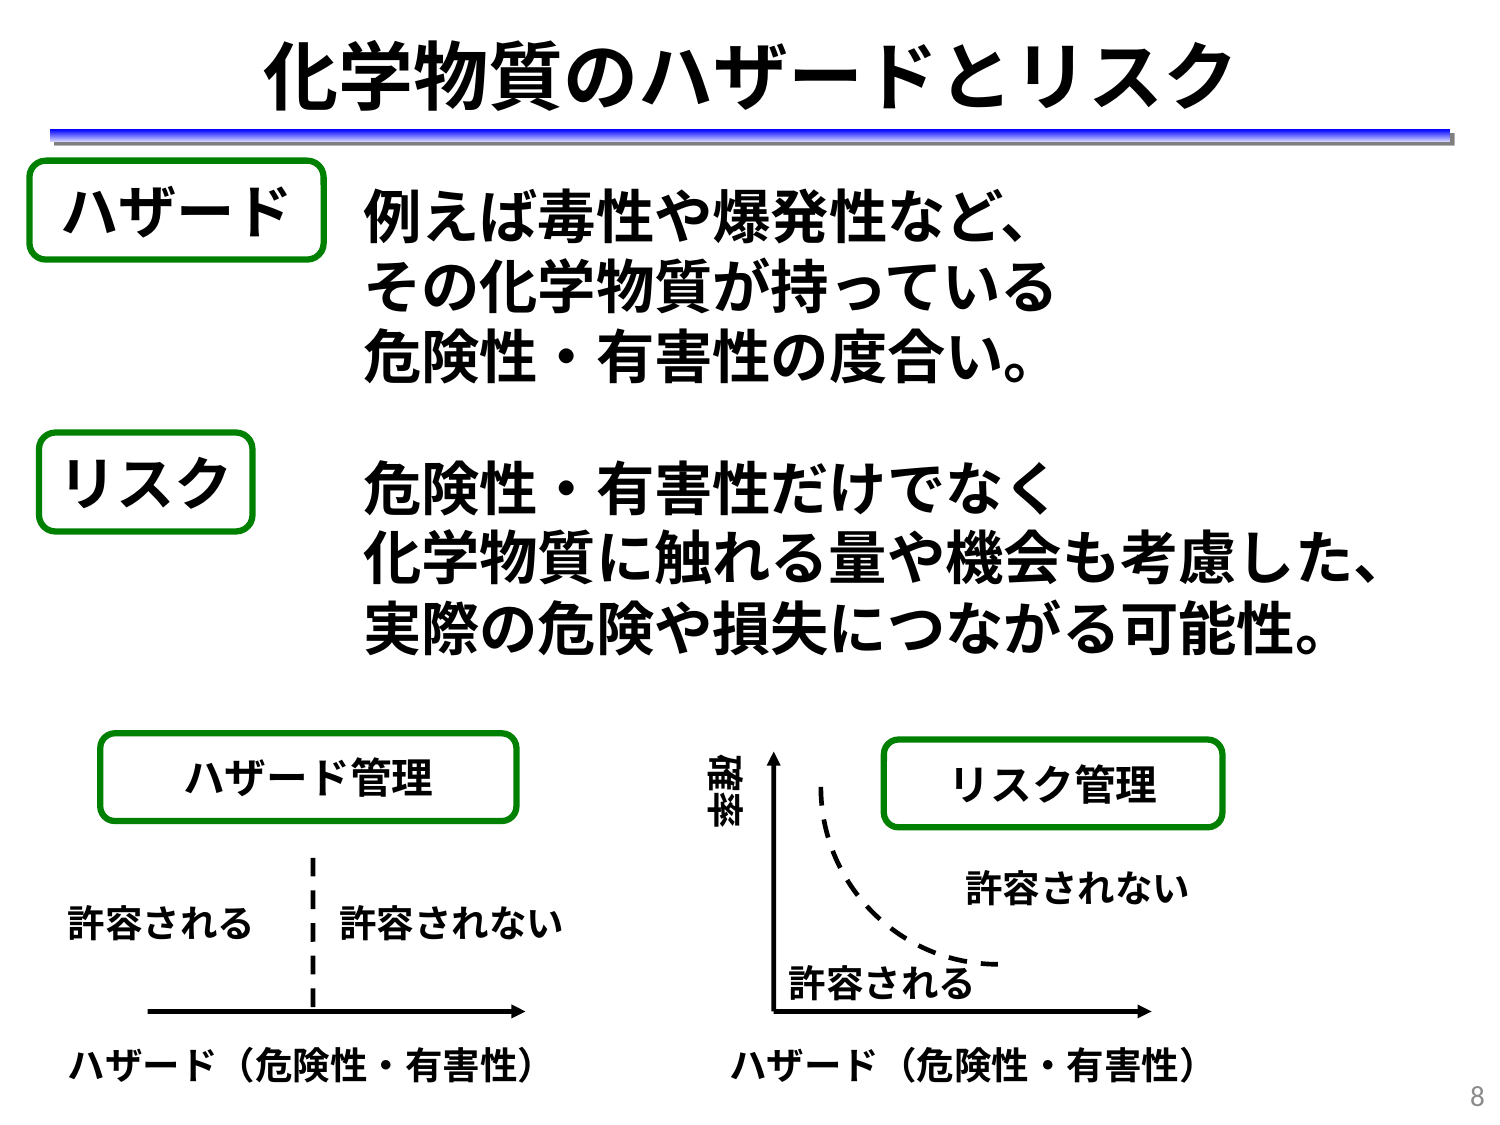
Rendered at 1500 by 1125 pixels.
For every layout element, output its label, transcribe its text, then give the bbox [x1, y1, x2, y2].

text_box 許容される [53, 893, 313, 953]
text_box 許容されない [324, 893, 608, 953]
text_box [1034, 1005, 1152, 1018]
text_box リスク [38, 432, 253, 532]
text_box ハザード（危険性・有害性） [53, 1035, 597, 1094]
slide_number 8 [1149, 1065, 1500, 1125]
text_box ハザード [29, 160, 324, 260]
text_box 例えば毒性や爆発性など、 その化学物質が持っている 危険性・有害性の度合い。 [348, 148, 1188, 421]
text_box [820, 786, 998, 965]
text_box 許容される [774, 952, 1034, 1012]
text_box 確率 [679, 739, 774, 941]
text_box 危険性・有害性だけでなく 化学物質に触れる量や機会も考慮した、実際の危険や損失につながる可能性。 [348, 432, 1376, 681]
text_box [774, 752, 780, 764]
text_box 許容されない [998, 858, 1235, 917]
text_box ハザード管理 [100, 733, 517, 822]
text_box 化学物質のハザードとリスク [53, 24, 1450, 125]
text_box [147, 1005, 526, 1018]
text_box ハザード（危険性・有害性） [714, 1035, 1258, 1094]
text_box リスク管理 [883, 739, 1223, 828]
